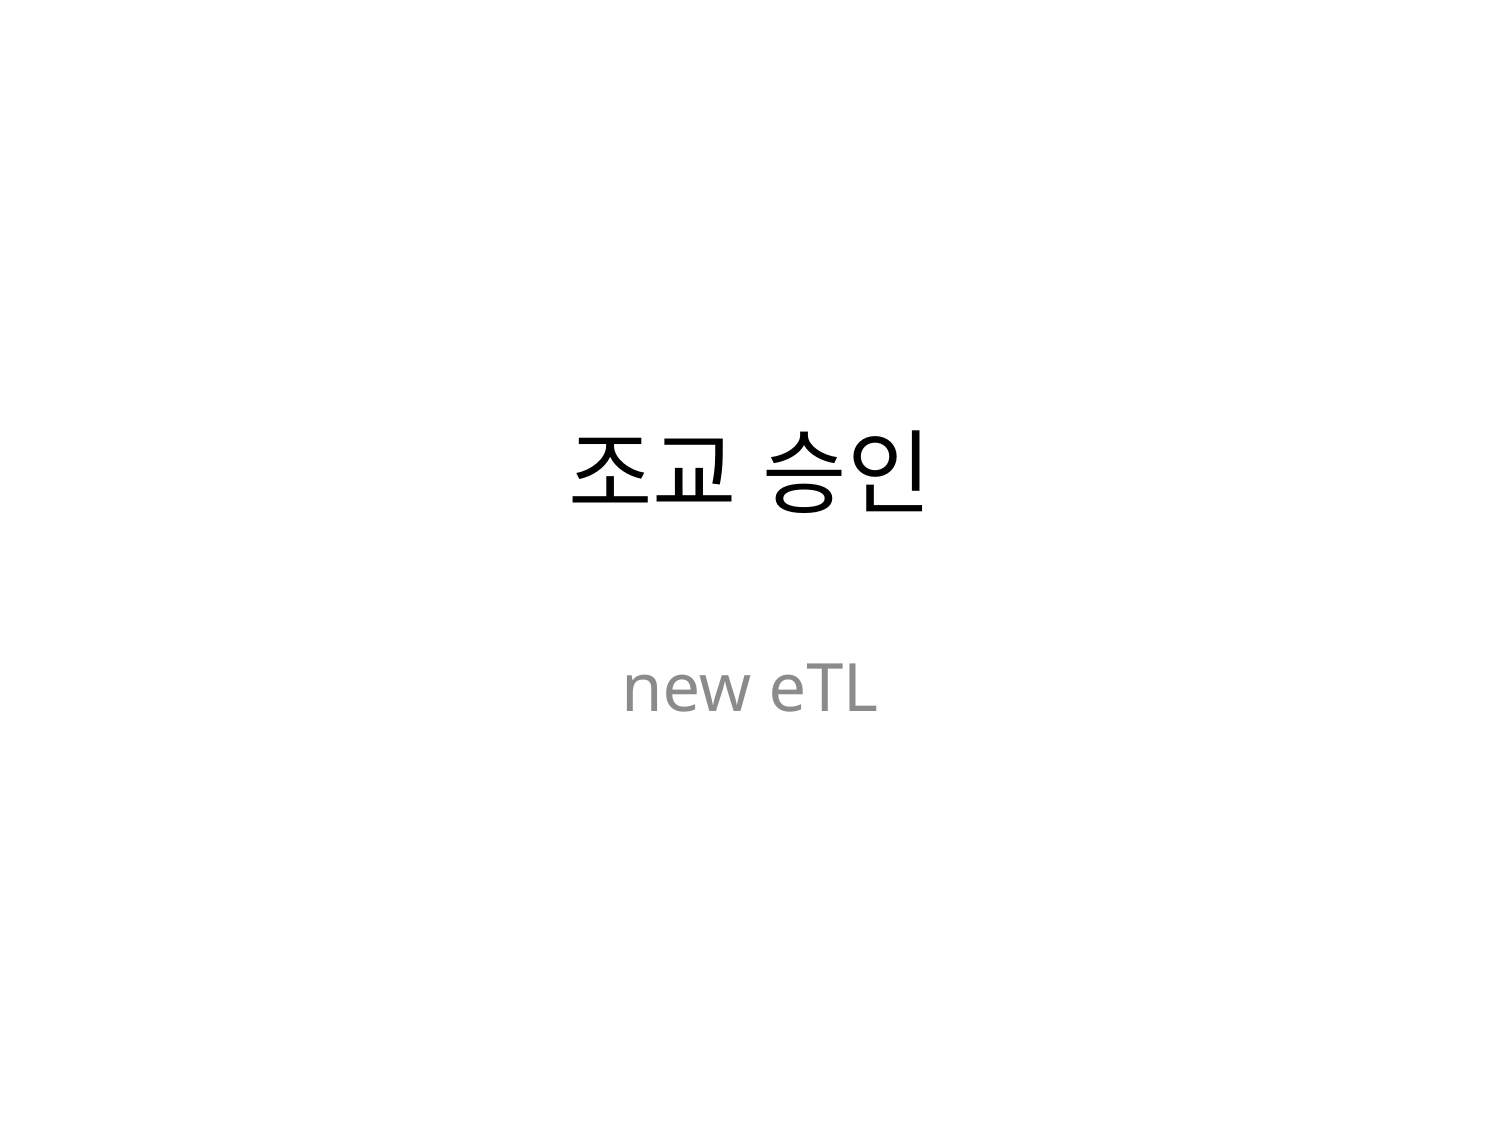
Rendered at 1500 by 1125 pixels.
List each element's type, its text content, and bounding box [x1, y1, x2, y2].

subtitle new eTL [225, 637, 1275, 925]
title 조교 승인 [112, 349, 1388, 591]
